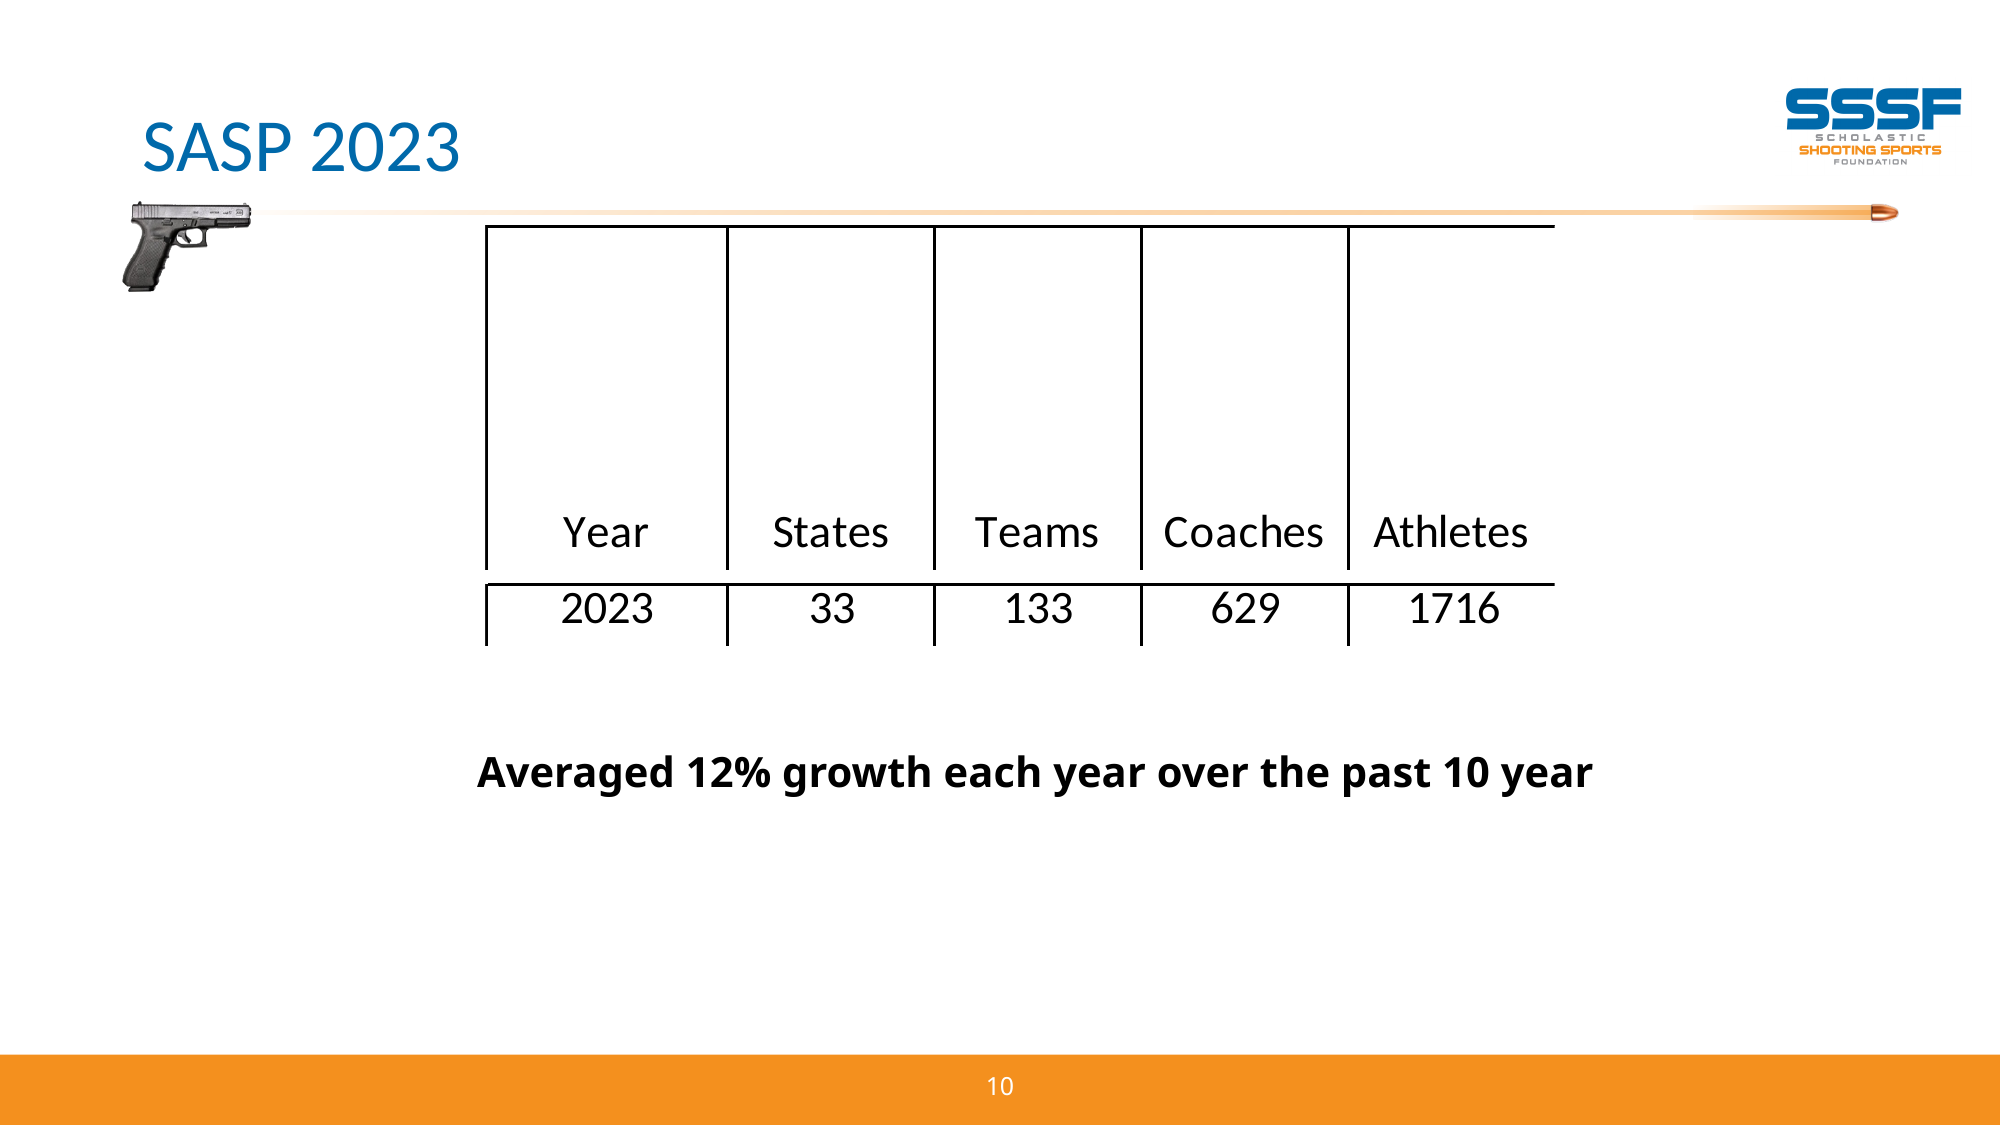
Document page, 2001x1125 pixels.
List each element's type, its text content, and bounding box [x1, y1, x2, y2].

text_box Averaged 12% growth each year over the past 10 year [358, 738, 1724, 804]
picture [120, 198, 252, 296]
picture [1775, 77, 1972, 176]
slide_number 10 [959, 1074, 1041, 1105]
picture [1871, 204, 1899, 222]
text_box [485, 225, 1558, 573]
title SASP 2023 [142, 95, 1753, 187]
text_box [485, 583, 1558, 649]
